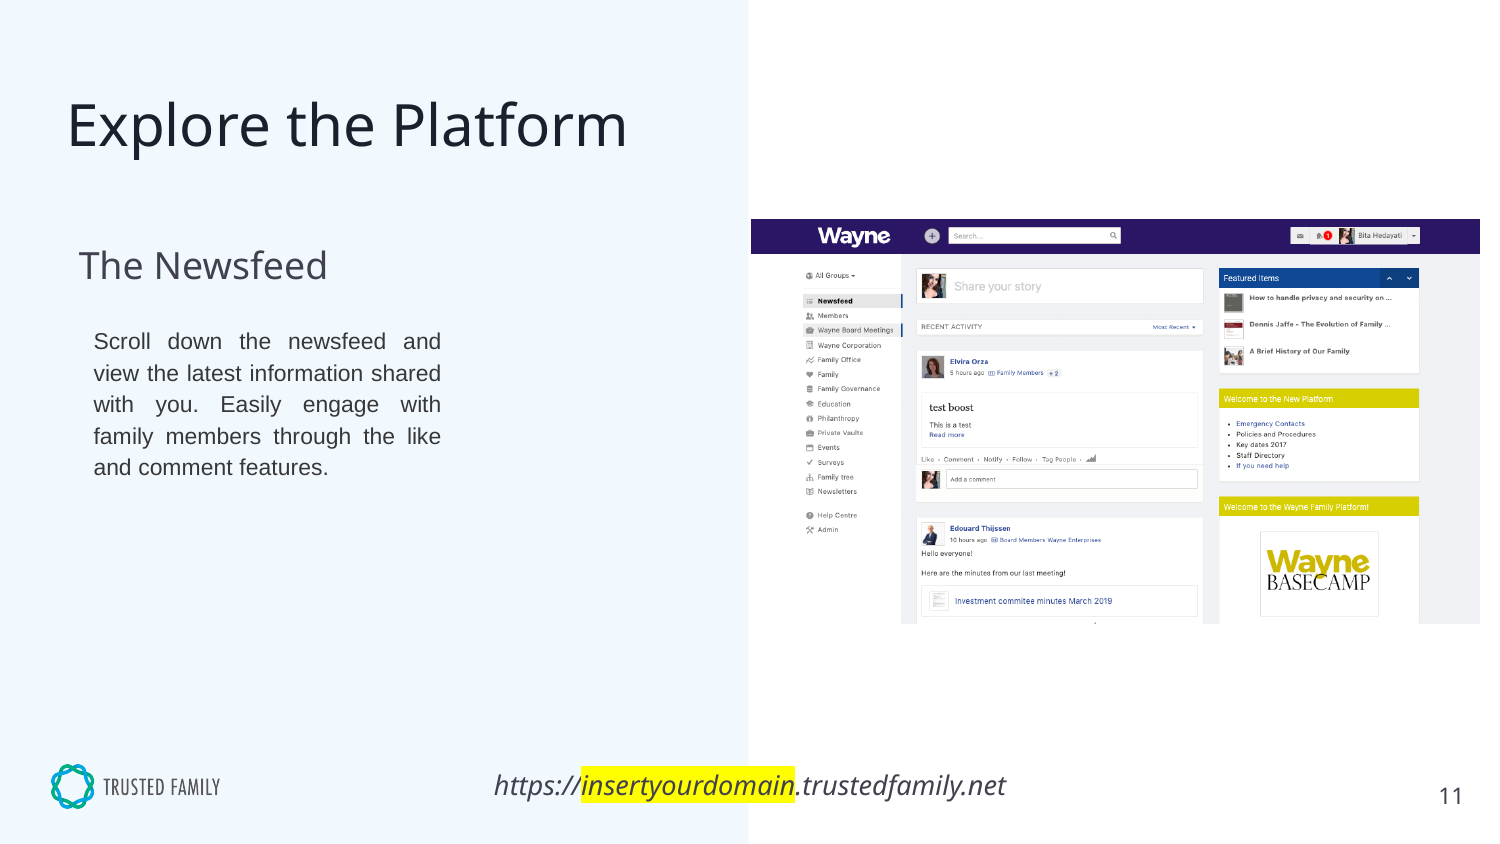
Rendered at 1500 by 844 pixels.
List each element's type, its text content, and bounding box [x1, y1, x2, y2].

title The Newsfeed [63, 226, 442, 308]
subtitle https://insertyourdomain.trustedfamily.net [285, 742, 1215, 826]
picture [751, 219, 1481, 624]
slide_number 11 [1389, 764, 1480, 830]
title Explore the Platform [51, 72, 1449, 167]
picture [51, 764, 220, 809]
list Scroll down the newsfeed and view the latest information shared with you. Easily engage with family members through the like and comment features. [78, 307, 457, 603]
